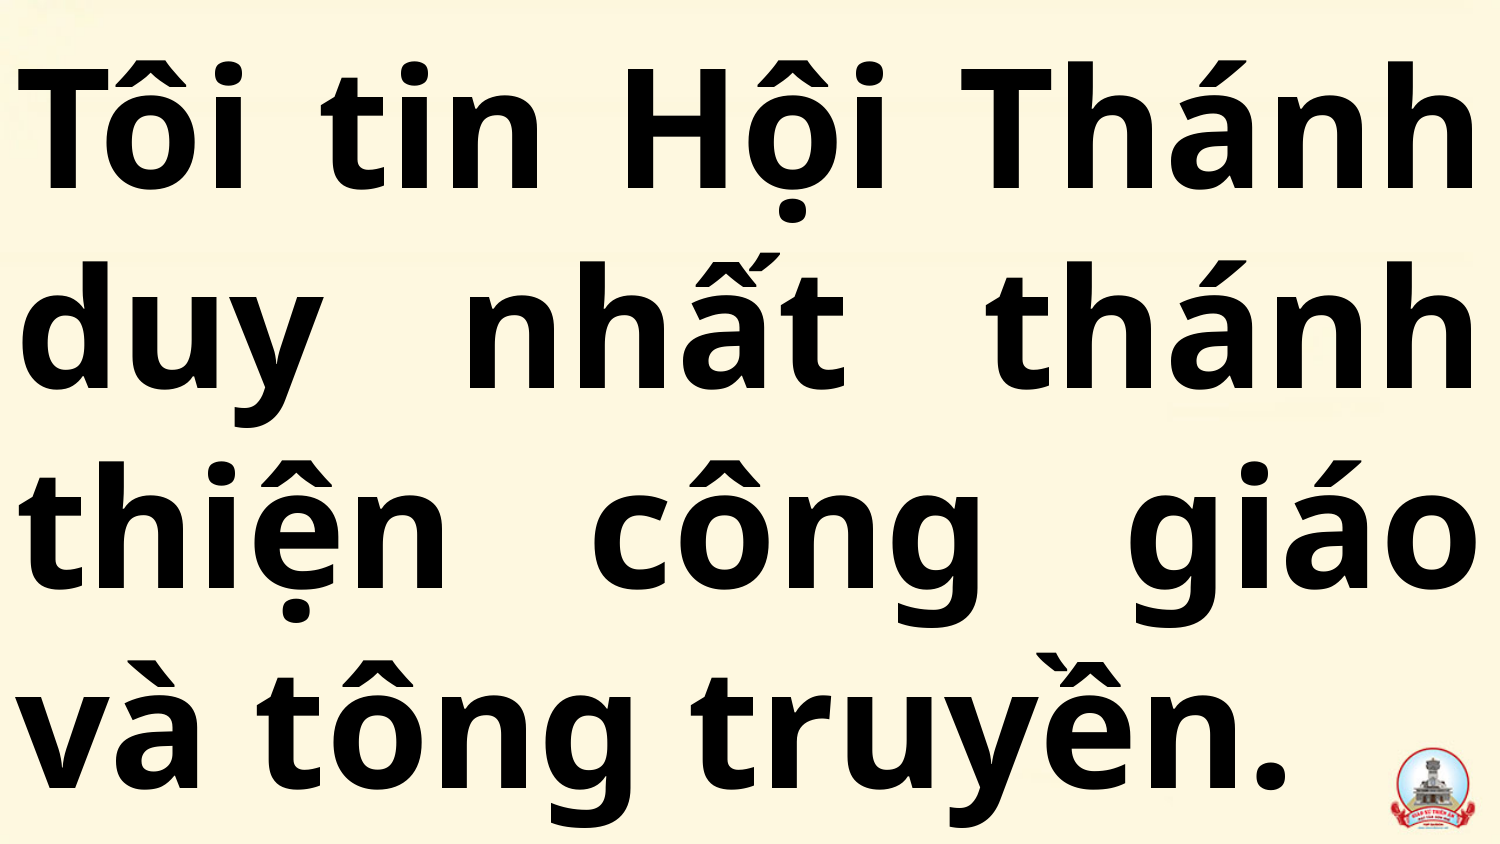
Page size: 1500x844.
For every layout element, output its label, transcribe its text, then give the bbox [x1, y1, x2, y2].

title Tôi tin Hội Thánh duy nhất thánh thiện công giáo và tông truyền. [0, 0, 1500, 844]
